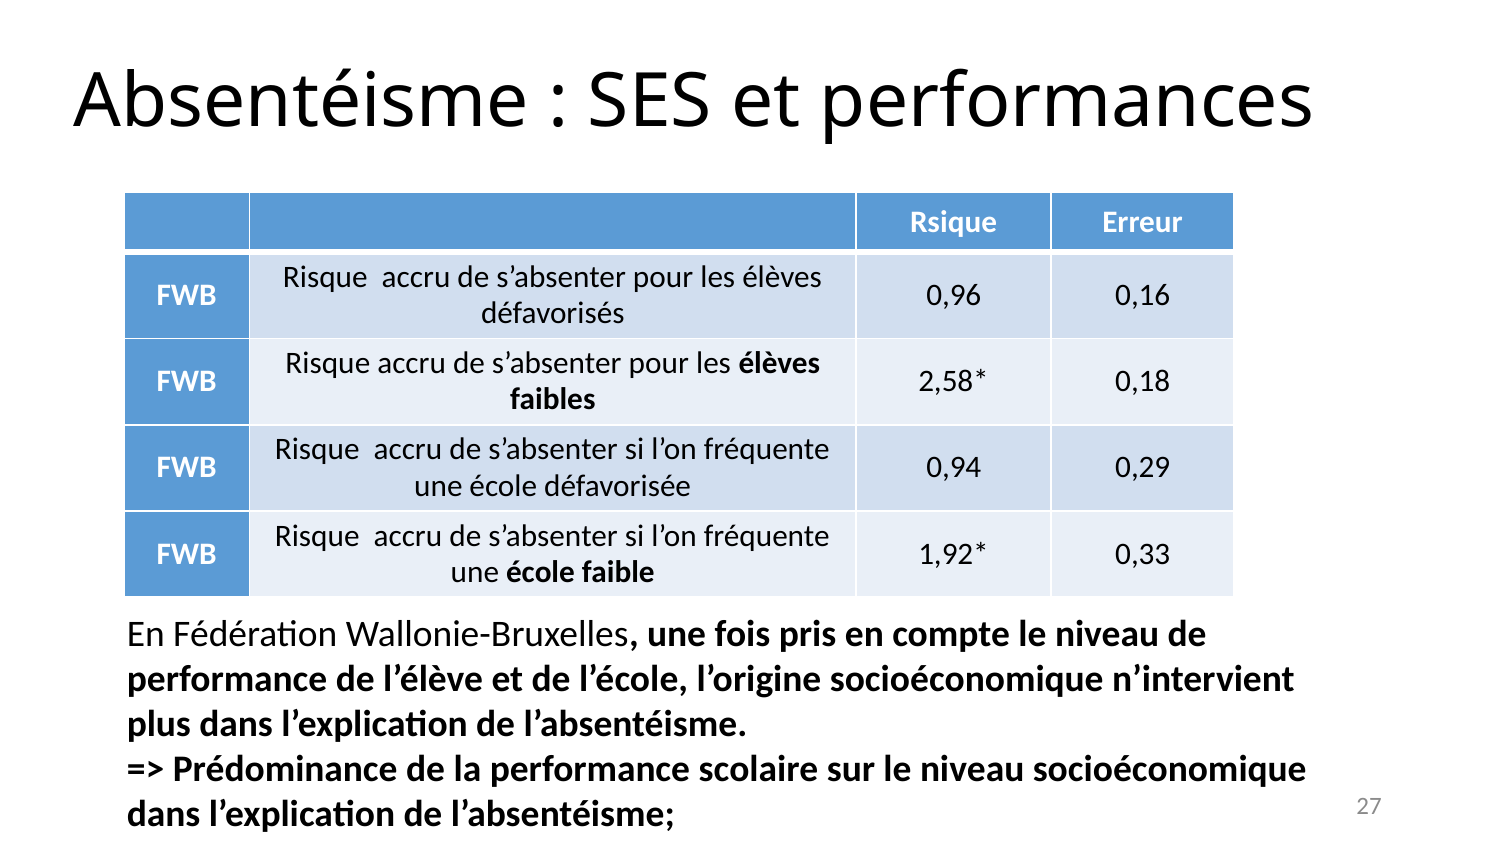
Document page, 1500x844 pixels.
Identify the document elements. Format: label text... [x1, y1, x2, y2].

table_header [125, 193, 249, 249]
table_cell Risque accru de s’absenter pour les élèves faibles [250, 339, 855, 424]
table_cell 0,33 [1052, 512, 1233, 596]
table_cell FWB [125, 339, 249, 424]
table_cell 0,29 [1052, 426, 1233, 510]
table_cell 1,92* [857, 512, 1050, 596]
table_cell FWB [125, 426, 249, 510]
table_header Rsique [857, 193, 1050, 249]
table_cell Risque accru de s’absenter si l’on fréquente une école défavorisée [250, 426, 855, 510]
table_cell 0,94 [857, 426, 1050, 510]
slide_number 27 [1347, 782, 1397, 827]
table_cell 2,58* [857, 339, 1050, 424]
table_cell Risque accru de s’absenter pour les élèves défavorisés [250, 255, 855, 338]
table_cell FWB [125, 255, 249, 338]
table_cell 0,16 [1052, 255, 1233, 338]
table_cell FWB [125, 512, 249, 596]
table_header Erreur [1052, 193, 1233, 249]
title Absentéisme : SES et performances [58, 32, 1500, 173]
text_box En Fédération Wallonie-Bruxelles, une fois pris en compte le niveau de performance de l’élève et de l’école, l’origine socioéconomique n’intervient plus dans l’explication de l’absentéisme. => Prédominance de la performance scolaire sur le niveau socioéconomique dans l’explication de l’absentéisme; [112, 601, 1347, 842]
table_cell 0,96 [857, 255, 1050, 338]
table_cell Risque accru de s’absenter si l’on fréquente une école faible [250, 512, 855, 596]
table_header [250, 193, 855, 249]
table_cell 0,18 [1052, 339, 1233, 424]
